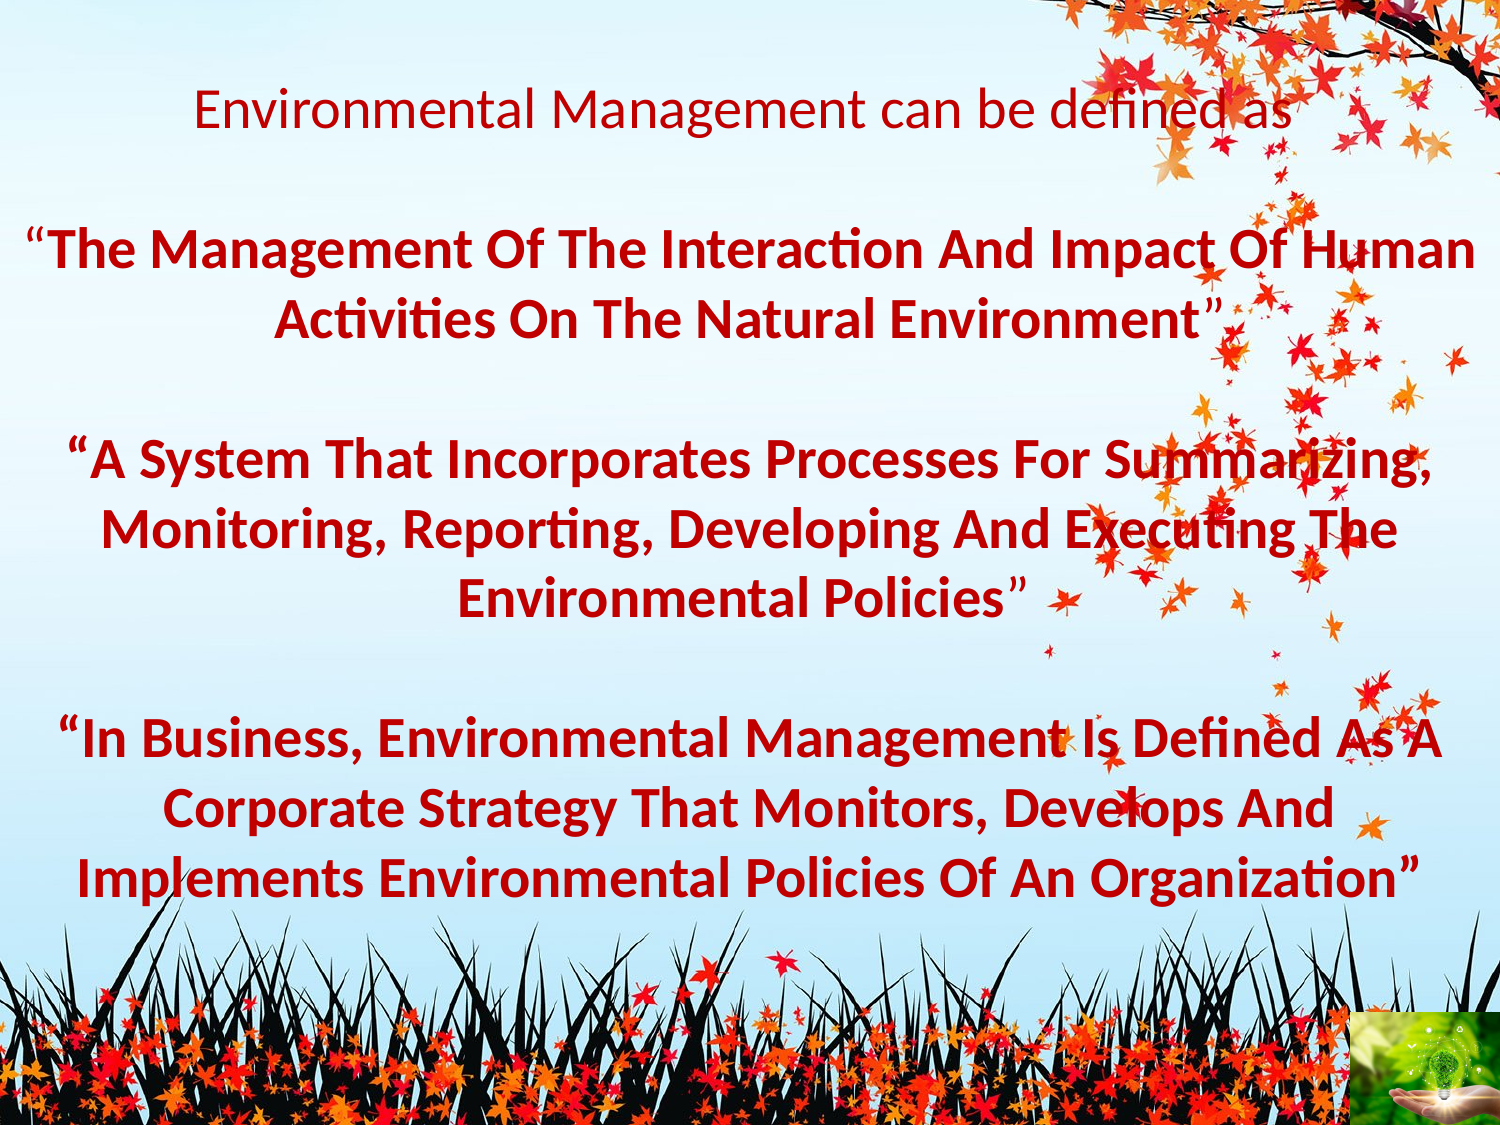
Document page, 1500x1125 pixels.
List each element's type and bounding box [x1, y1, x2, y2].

picture [1349, 1011, 1500, 1125]
list [0, 0, 1500, 1125]
